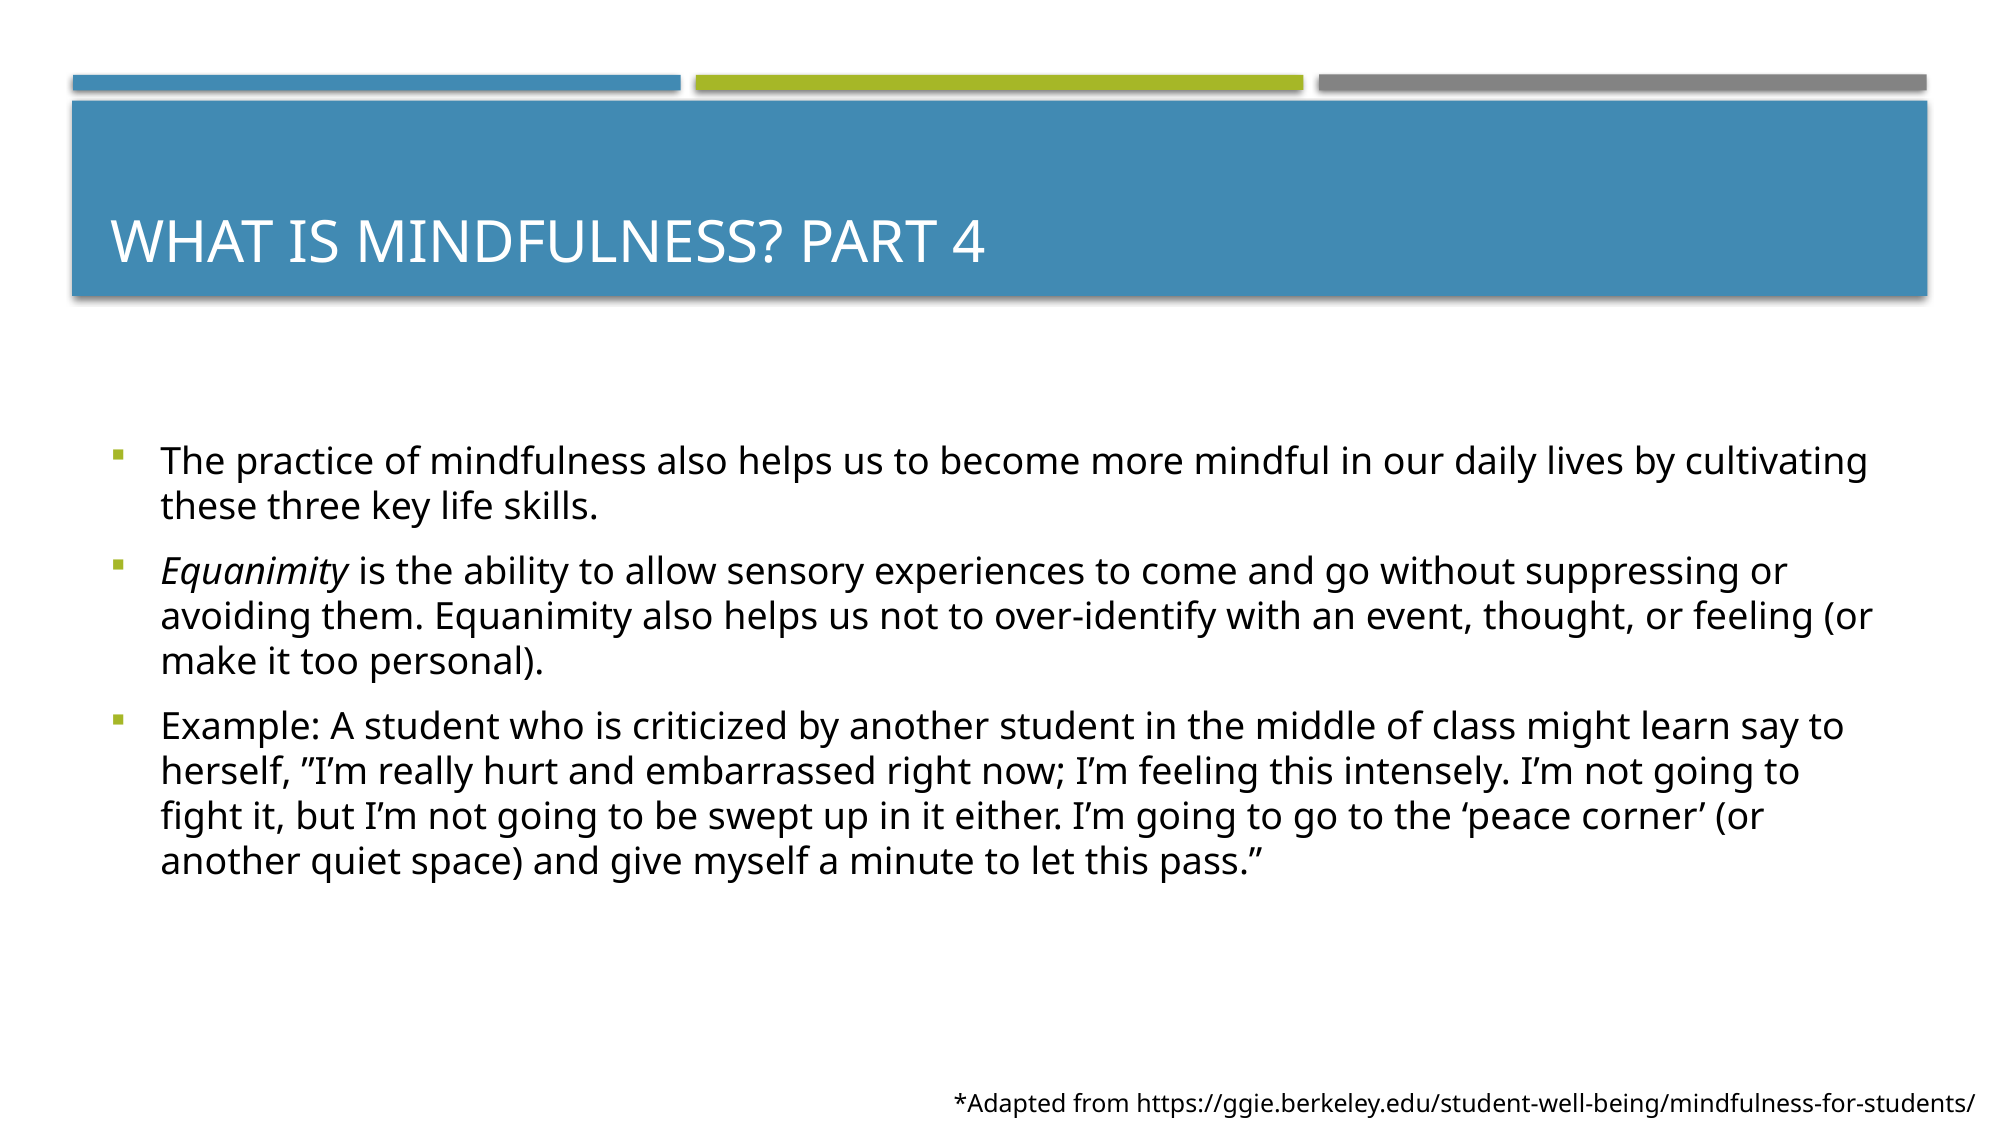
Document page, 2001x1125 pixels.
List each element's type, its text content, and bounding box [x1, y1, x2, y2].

list The practice of mindfulness also helps us to become more mindful in our daily lives by cultivating these three key life skills. Equanimity is the ability to allow sensory experiences to come and go without suppressing or avoiding them. Equanimity also helps us not to over-identify with an event, thought, or feeling (or make it too personal). Example: A student who is criticized by another student in the middle of class might learn say to herself, ”I’m really hurt and embarrassed right now; I’m feeling this intensely. I’m not going to fight it, but I’m not going to be swept up in it either. I’m going to go to the ‘peace corner’ (or another quiet space) and give myself a minute to let this pass.” [95, 357, 1905, 962]
title What is mindfulness? Part 4 [95, 115, 1905, 282]
text_box *Adapted from https://ggie.berkeley.edu/student-well-being/mindfulness-for-students/ [578, 1080, 1992, 1125]
